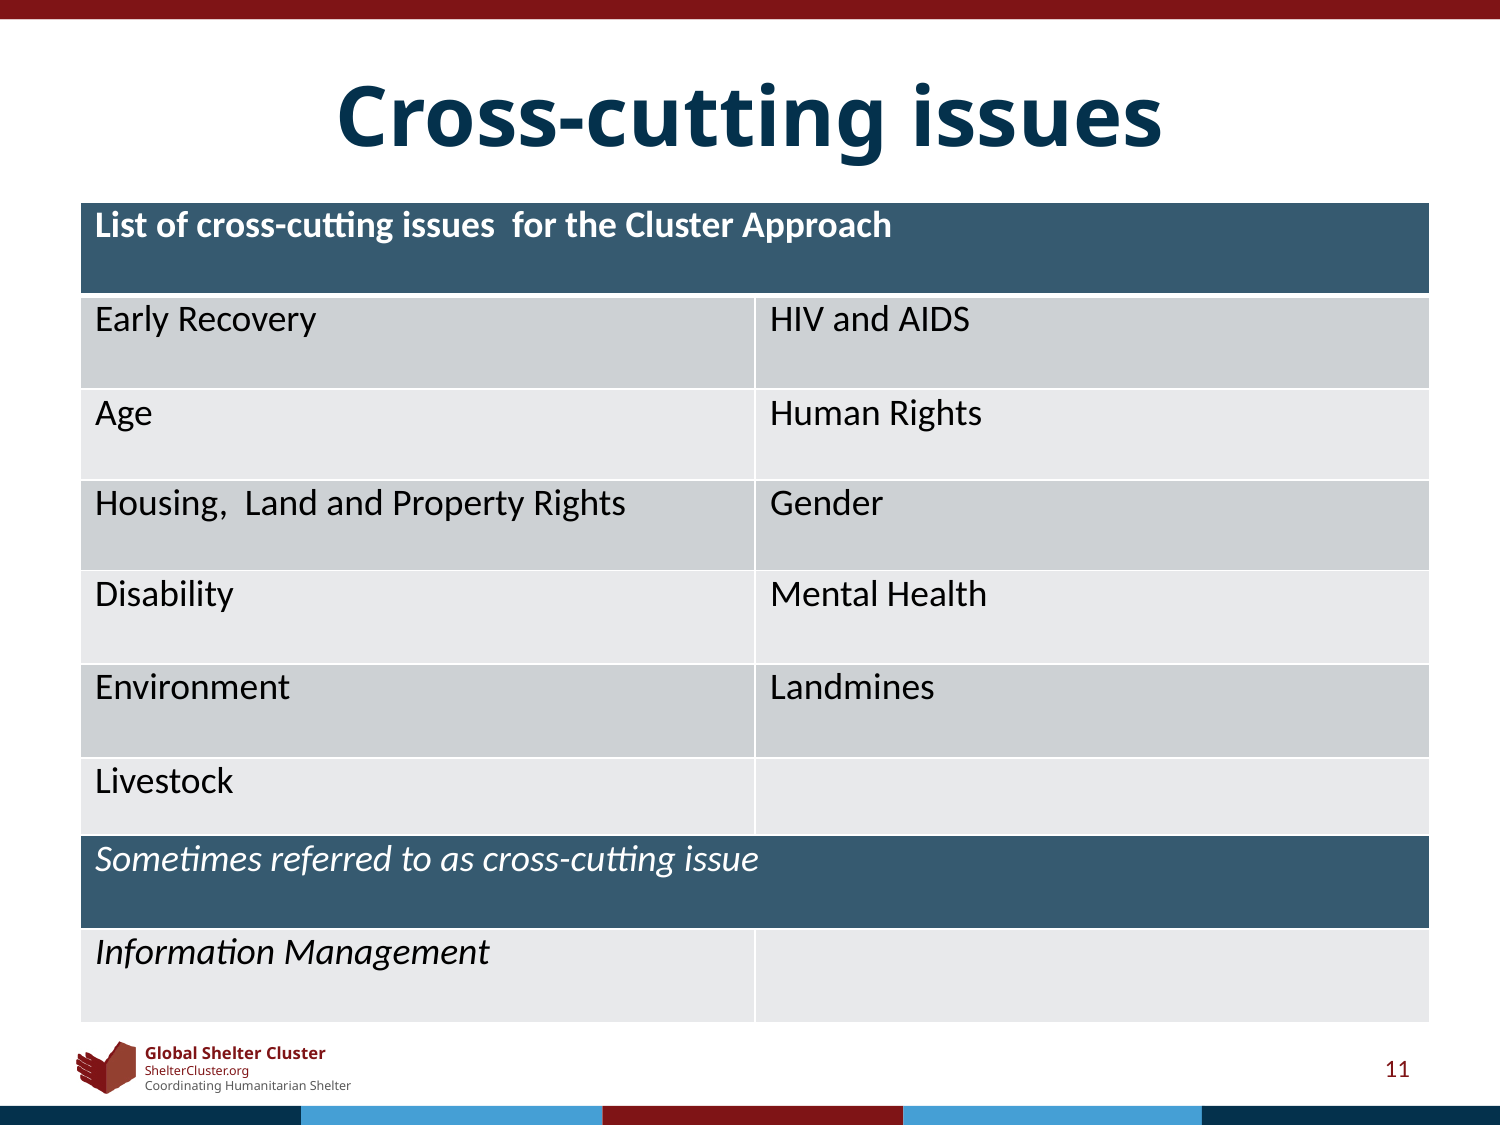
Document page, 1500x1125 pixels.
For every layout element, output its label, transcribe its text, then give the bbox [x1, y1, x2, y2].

table_cell Early Recovery [81, 298, 754, 388]
table_cell Housing, Land and Property Rights [81, 481, 754, 570]
table_cell Information Management [81, 930, 754, 1022]
title Cross-cutting issues [75, 45, 1425, 182]
table_cell Environment [81, 665, 754, 757]
table_cell Landmines [756, 665, 1429, 757]
table_cell [756, 930, 1429, 1022]
table_cell Disability [81, 571, 754, 663]
table_cell Age [81, 390, 754, 479]
table_cell Livestock [81, 759, 754, 834]
picture [76, 1041, 136, 1094]
table_header List of cross-cutting issues for the Cluster Approach [81, 203, 1429, 293]
table_cell Mental Health [756, 571, 1429, 663]
table_cell Gender [756, 481, 1429, 570]
table_cell HIV and AIDS [756, 298, 1429, 388]
table_cell Human Rights [756, 390, 1429, 479]
table_cell Sometimes referred to as cross-cutting issue [81, 836, 1429, 928]
table_cell [756, 759, 1429, 834]
slide_number 11 [1074, 1037, 1425, 1098]
